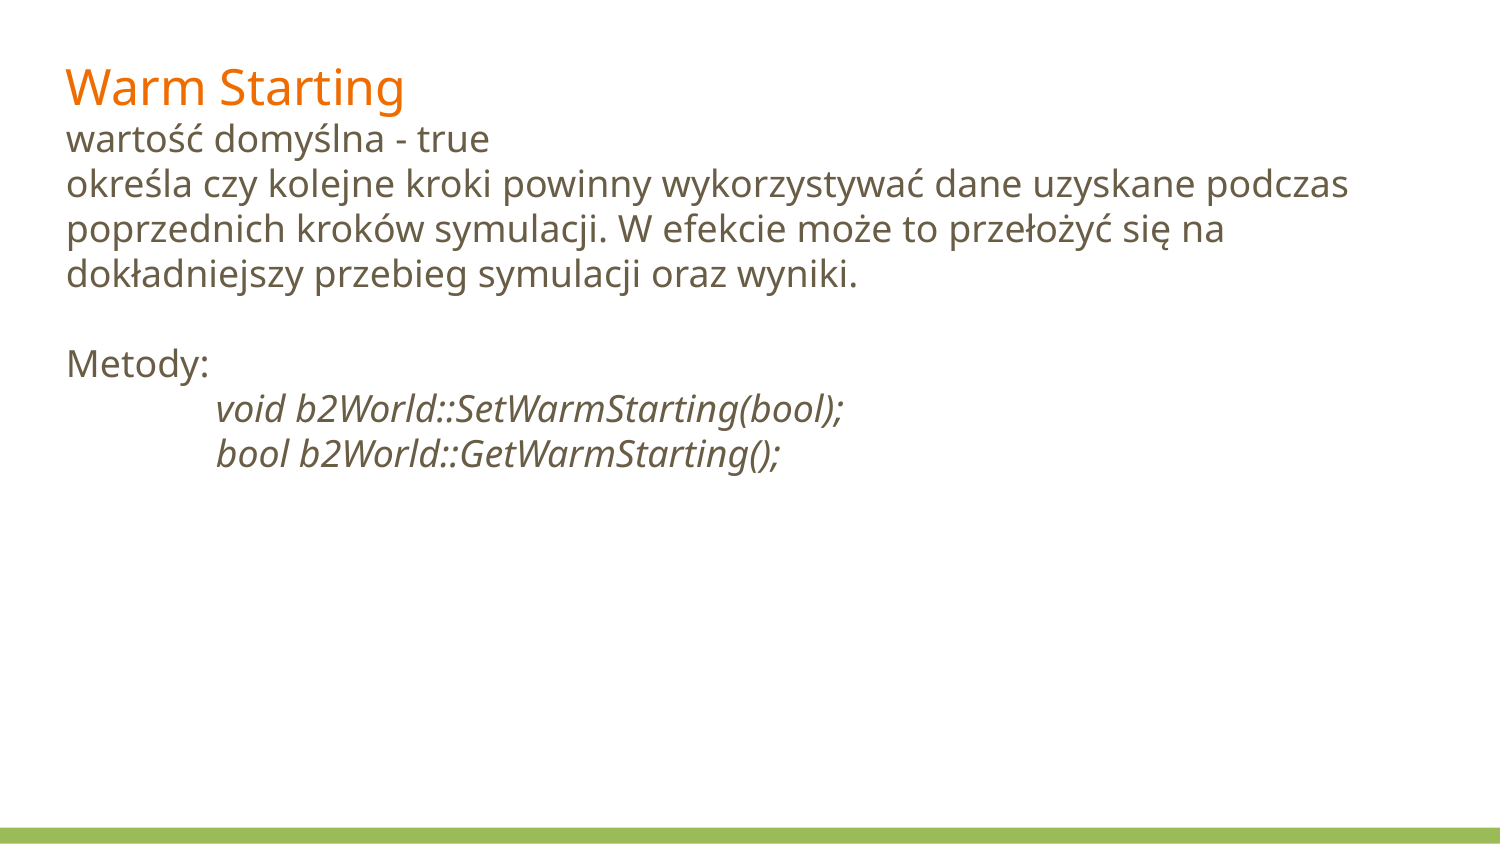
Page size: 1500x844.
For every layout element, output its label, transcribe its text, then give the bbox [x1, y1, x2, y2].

text_box Warm Starting wartość domyślna - true określa czy kolejne kroki powinny wykorzystywać dane uzyskane podczas poprzednich kroków symulacji. W efekcie może to przełożyć się na dokładniejszy przebieg symulacji oraz wyniki. Metody: void b2World::SetWarmStarting(bool); bool b2World::GetWarmStarting(); [51, 40, 1449, 750]
